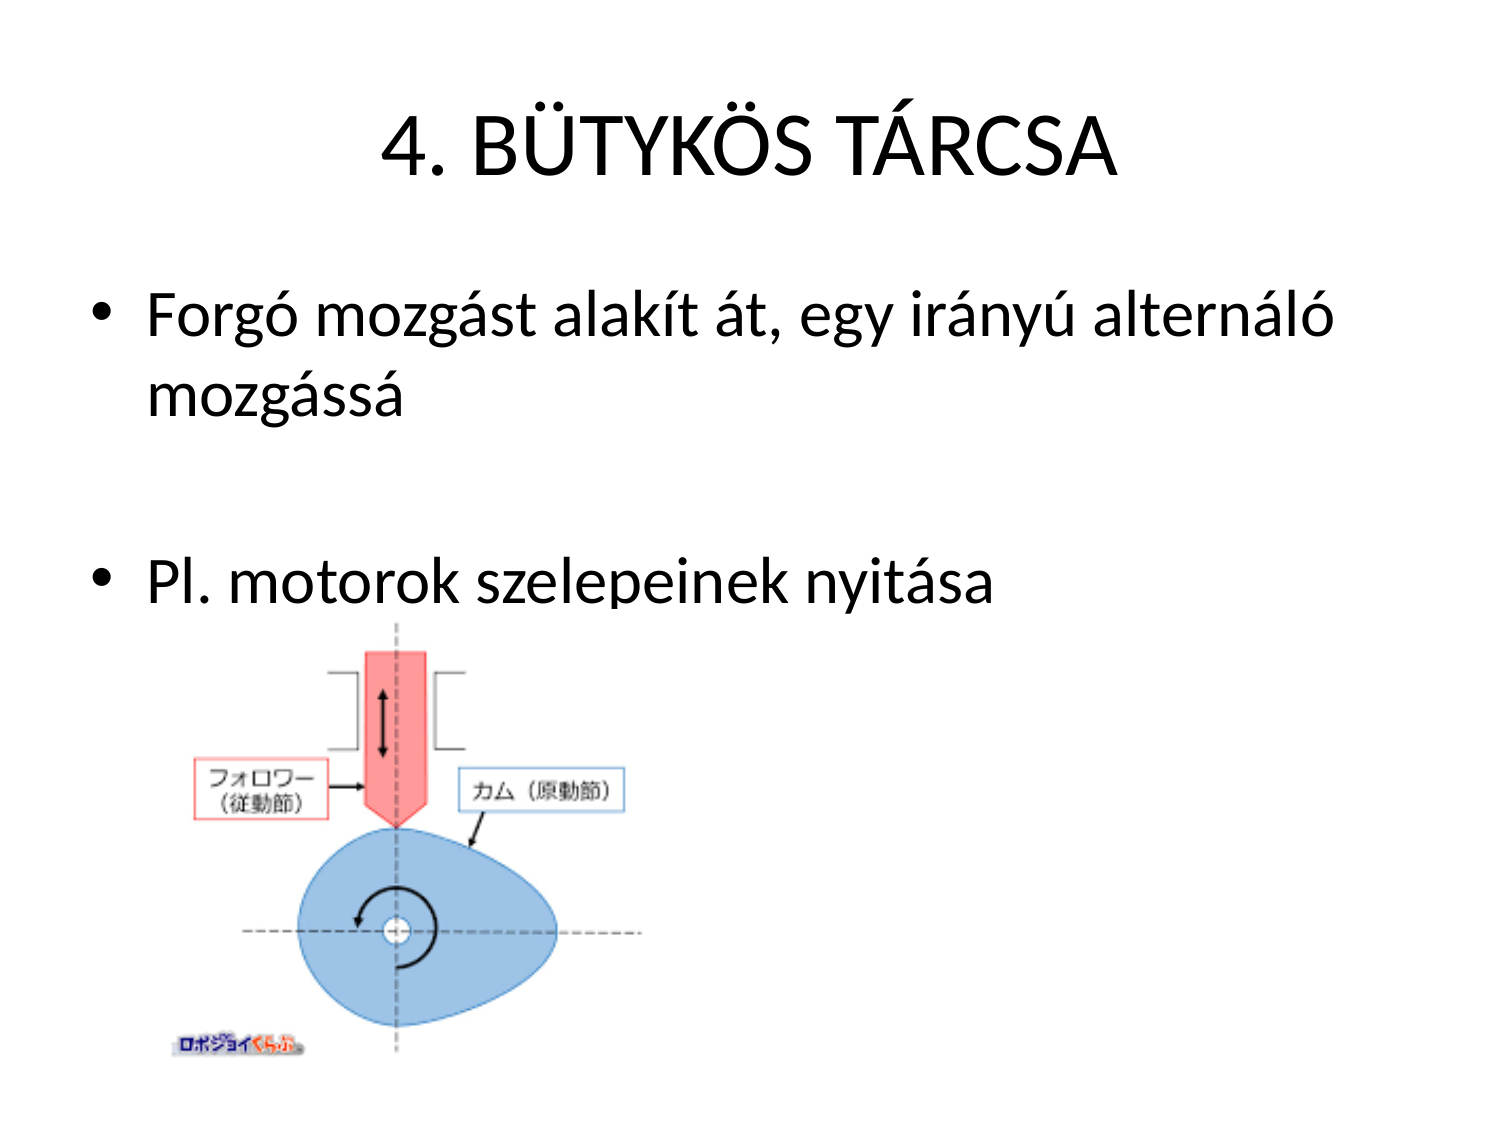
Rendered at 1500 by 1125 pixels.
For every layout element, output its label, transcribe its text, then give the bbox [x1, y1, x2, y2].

picture [170, 609, 668, 1064]
title 4. BÜTYKÖS TÁRCSA [75, 45, 1425, 233]
list Forgó mozgást alakít át, egy irányú alternáló mozgássá Pl. motorok szelepeinek nyitása [75, 262, 1425, 1005]
